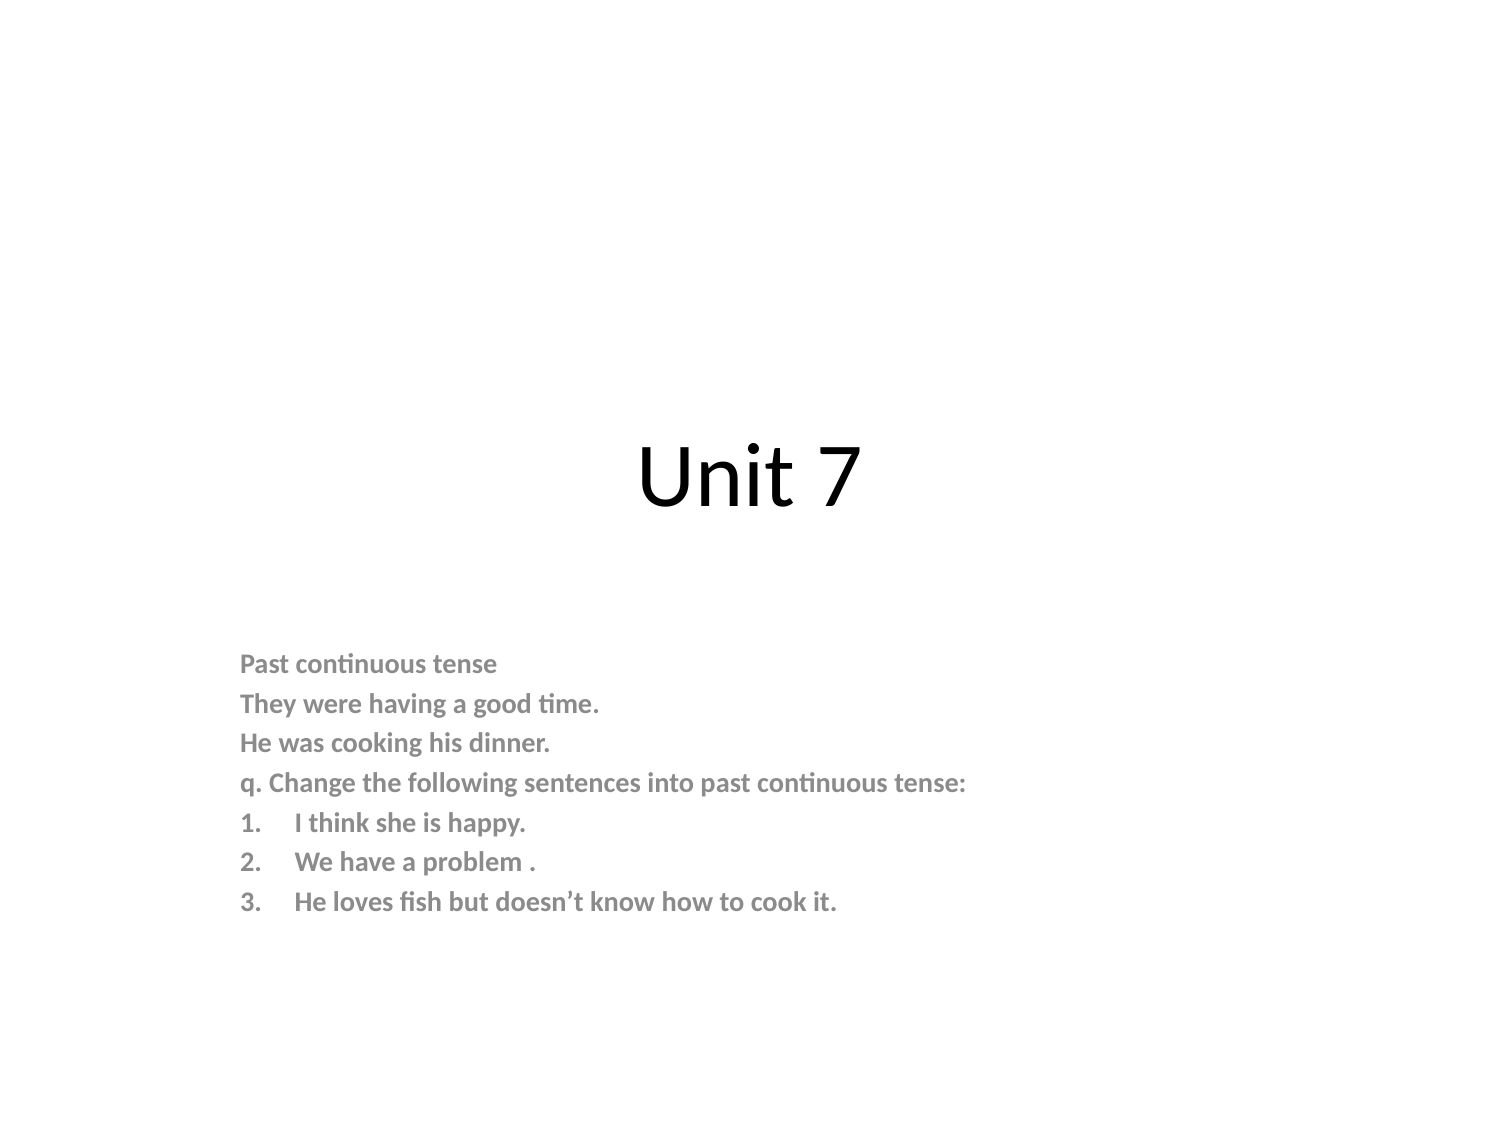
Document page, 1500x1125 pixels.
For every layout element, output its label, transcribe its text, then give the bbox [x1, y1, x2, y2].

subtitle Past continuous tense They were having a good time. He was cooking his dinner. q. Change the following sentences into past continuous tense: I think she is happy. We have a problem . He loves fish but doesn’t know how to cook it. [225, 637, 1275, 925]
title Unit 7 [112, 349, 1388, 591]
